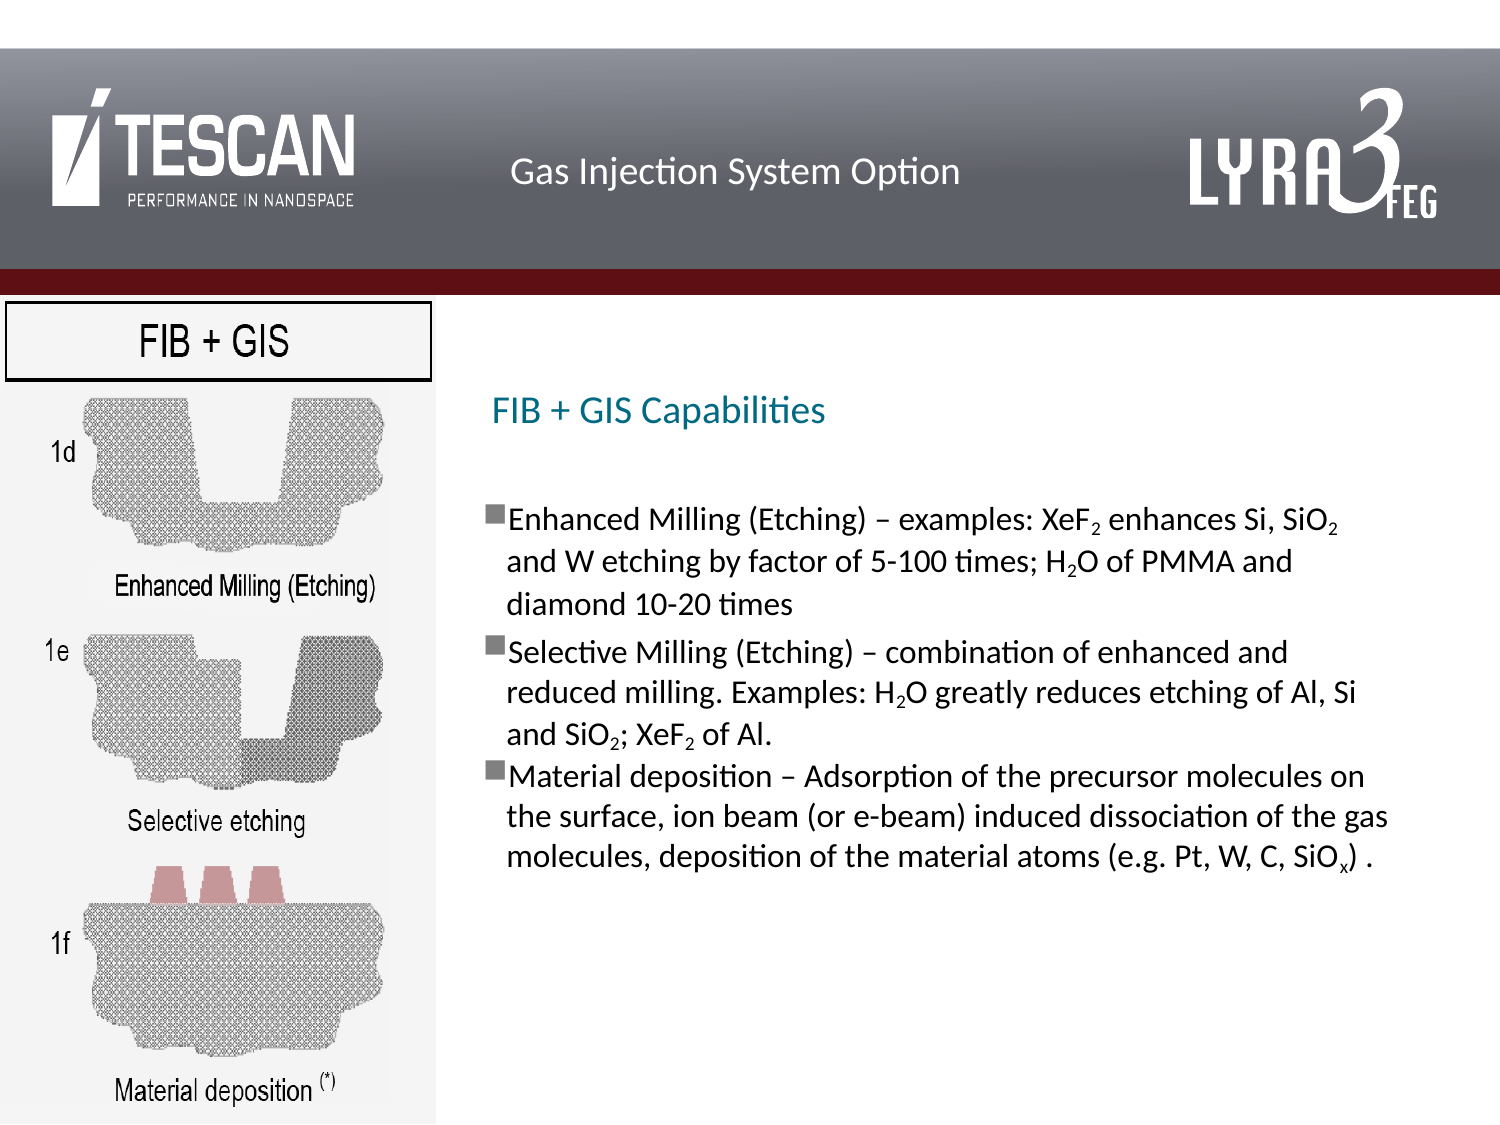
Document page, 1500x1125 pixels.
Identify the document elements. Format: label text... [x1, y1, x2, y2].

text_box Enhanced Milling (Etching) – examples: XeF2 enhances Si, SiO2 and W etching by factor of 5-100 times; H2O of PMMA and diamond 10-20 times Selective Milling (Etching) – combination of enhanced and reduced milling. Examples: H2O greatly reduces etching of Al, Si and SiO2; XeF2 of Al. Material deposition – Adsorption of the precursor molecules on the surface, ion beam (or e-beam) induced dissociation of the gas molecules, deposition of the material atoms (e.g. Pt, W, C, SiOx) . [480, 496, 1402, 947]
text_box FIB + GIS Capabilities [486, 380, 1350, 435]
picture [0, 295, 436, 1124]
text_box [1189, 87, 1437, 219]
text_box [0, 48, 1500, 295]
